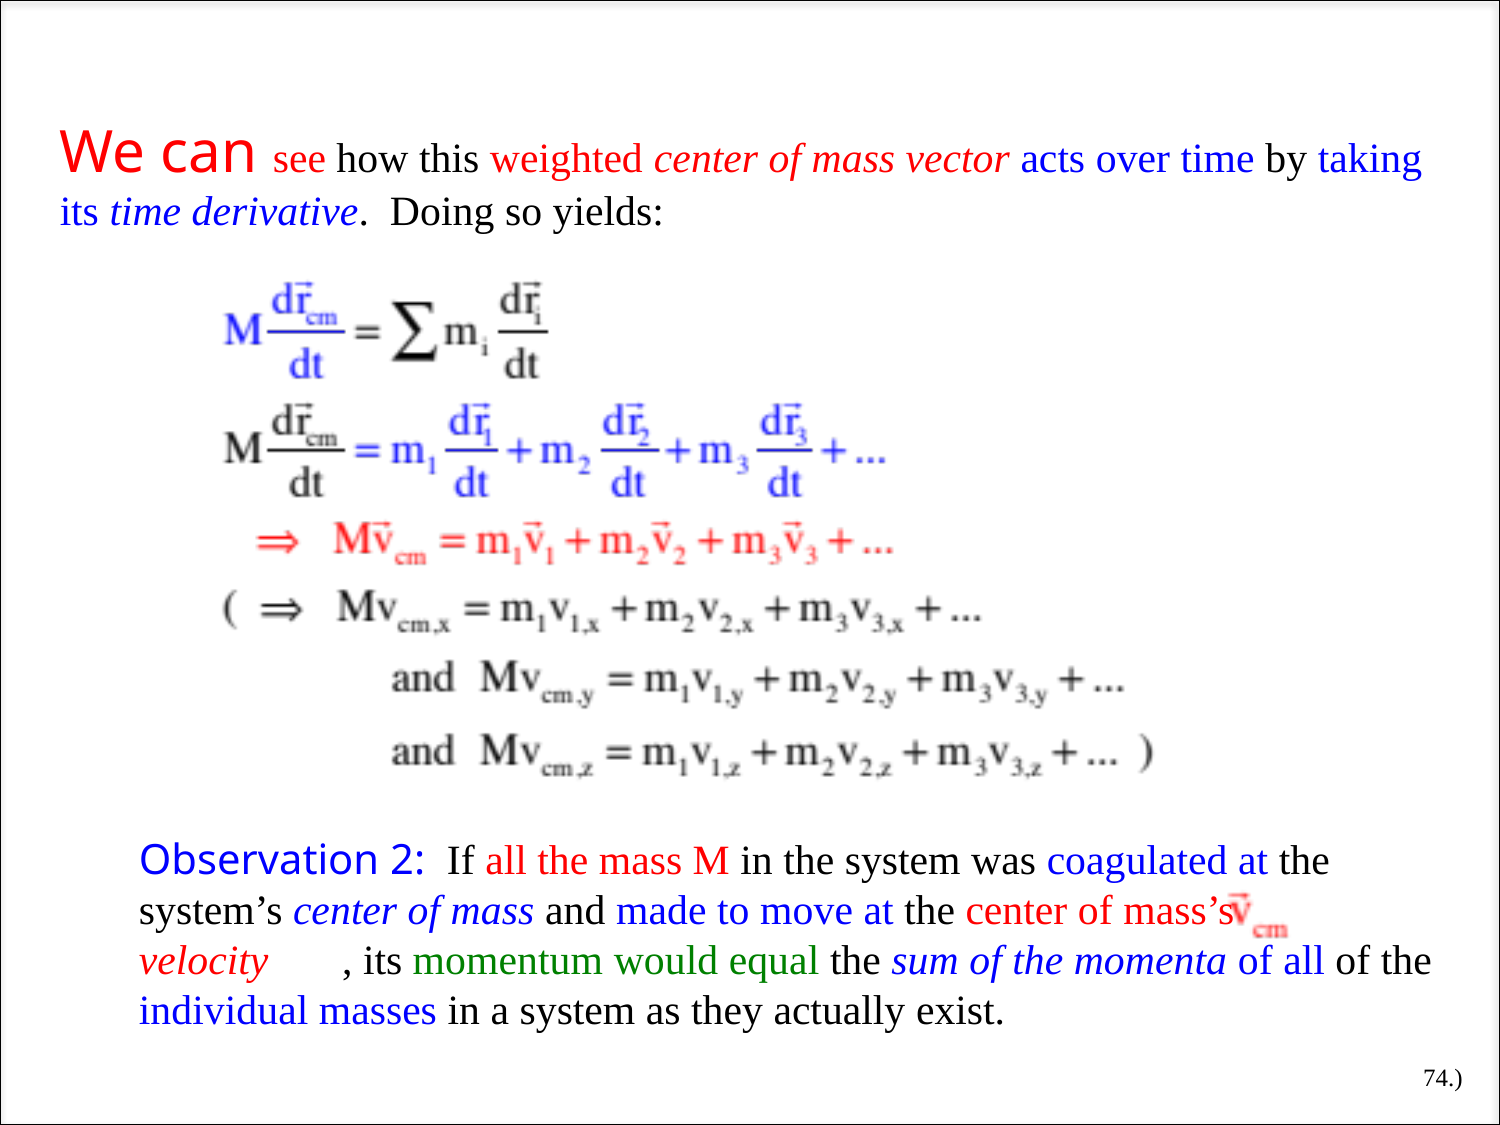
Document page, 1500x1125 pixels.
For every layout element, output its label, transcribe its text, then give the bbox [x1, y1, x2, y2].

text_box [217, 272, 1159, 786]
text_box 74.) [1408, 1054, 1482, 1099]
text_box [0, 0, 1500, 1125]
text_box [1223, 882, 1295, 943]
text_box Observation 2: If all the mass M in the system was coagulated at the system’s center of mass and made to move at the center of mass’s velocity , its momentum would equal the sum of the momenta of all of the individual masses in a system as they actually exist. [124, 825, 1465, 1040]
